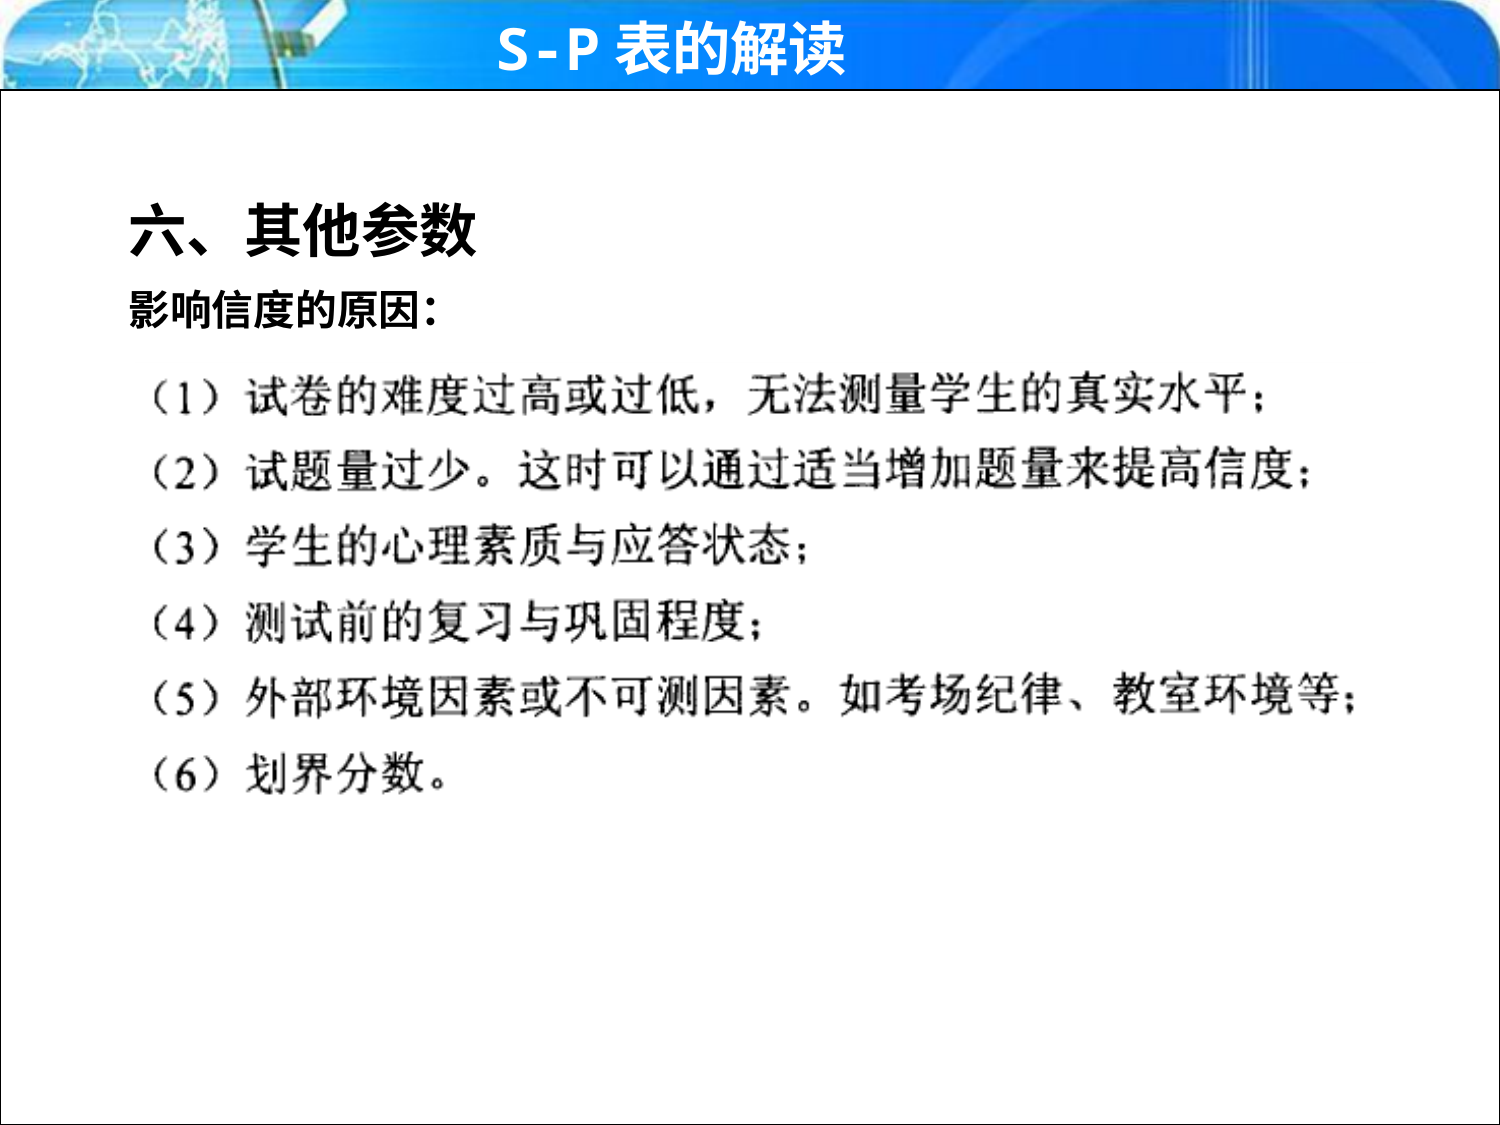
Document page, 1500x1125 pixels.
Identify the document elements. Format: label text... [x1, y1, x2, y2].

picture [135, 361, 1377, 809]
picture [0, 0, 1500, 89]
text_box 六、其他参数 [113, 186, 493, 272]
text_box 影响信度的原因： [113, 276, 478, 342]
text_box S-P表的解读 [480, 5, 876, 90]
